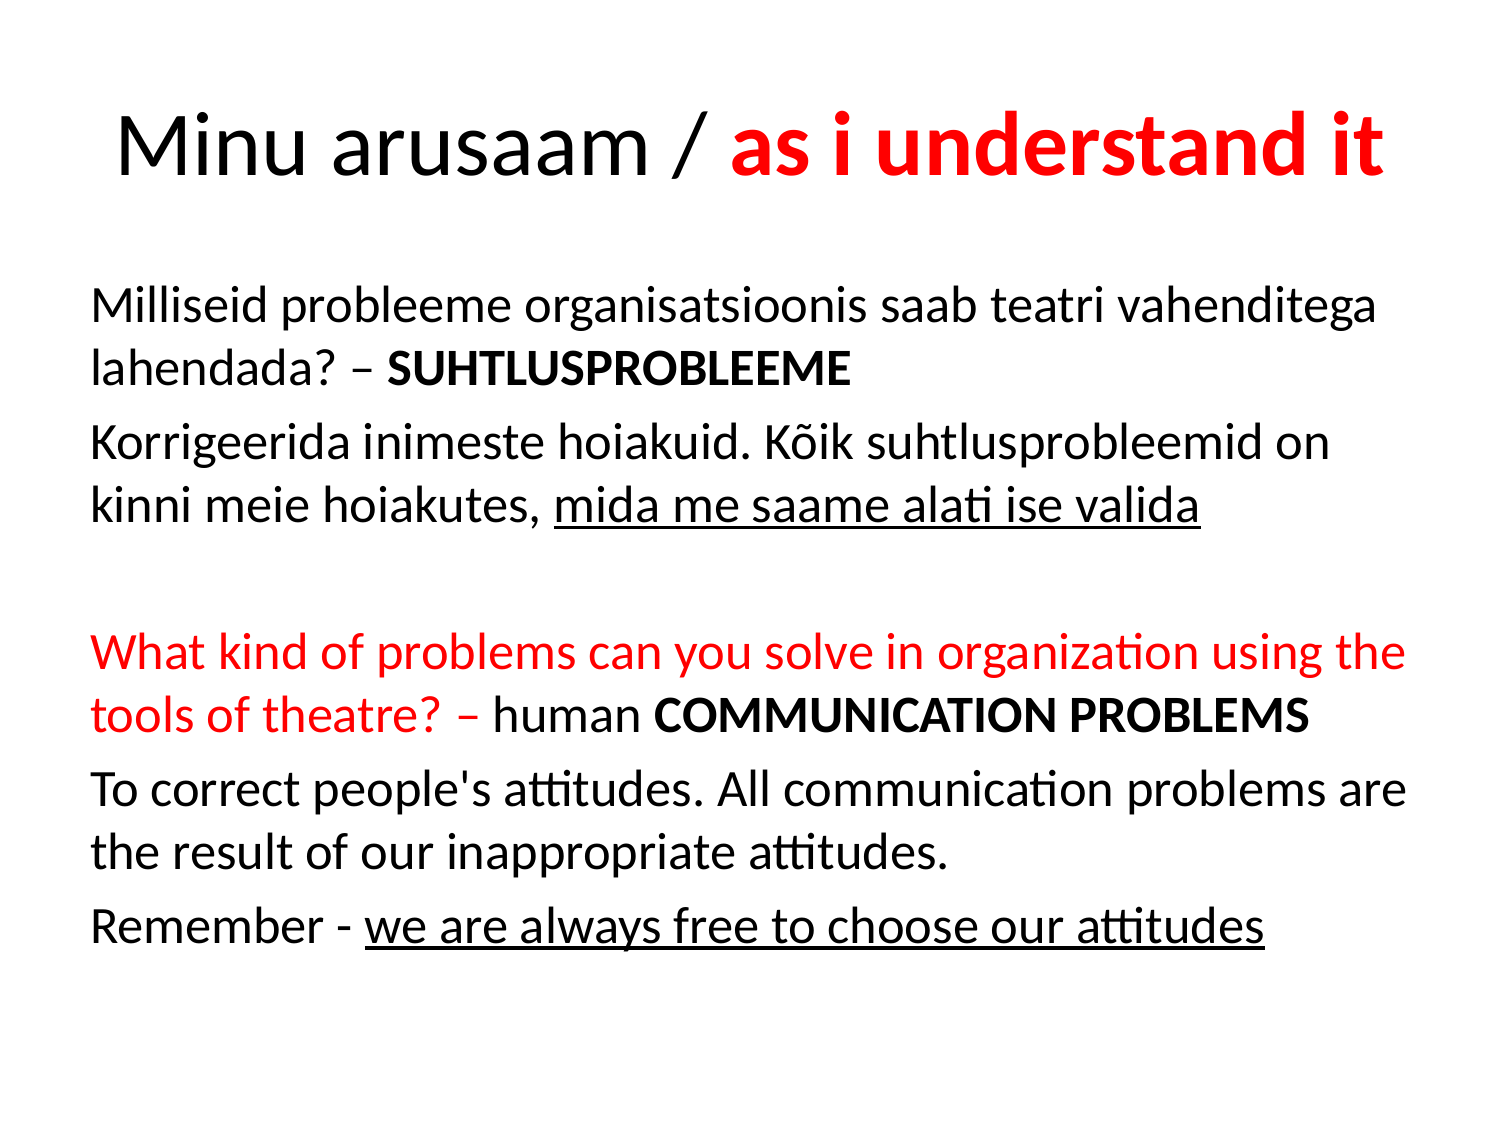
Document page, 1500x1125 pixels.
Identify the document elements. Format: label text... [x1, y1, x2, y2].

title Minu arusaam / as i understand it [75, 45, 1425, 233]
list Milliseid probleeme organisatsioonis saab teatri vahenditega lahendada? – SUHTLUSPROBLEEME Korrigeerida inimeste hoiakuid. Kõik suhtlusprobleemid on kinni meie hoiakutes, mida me saame alati ise valida What kind of problems can you solve in organization using the tools of theatre? – human COMMUNICATION PROBLEMS To correct people's attitudes. All communication problems are the result of our inappropriate attitudes. Remember - we are always free to choose our attitudes [75, 262, 1425, 1005]
